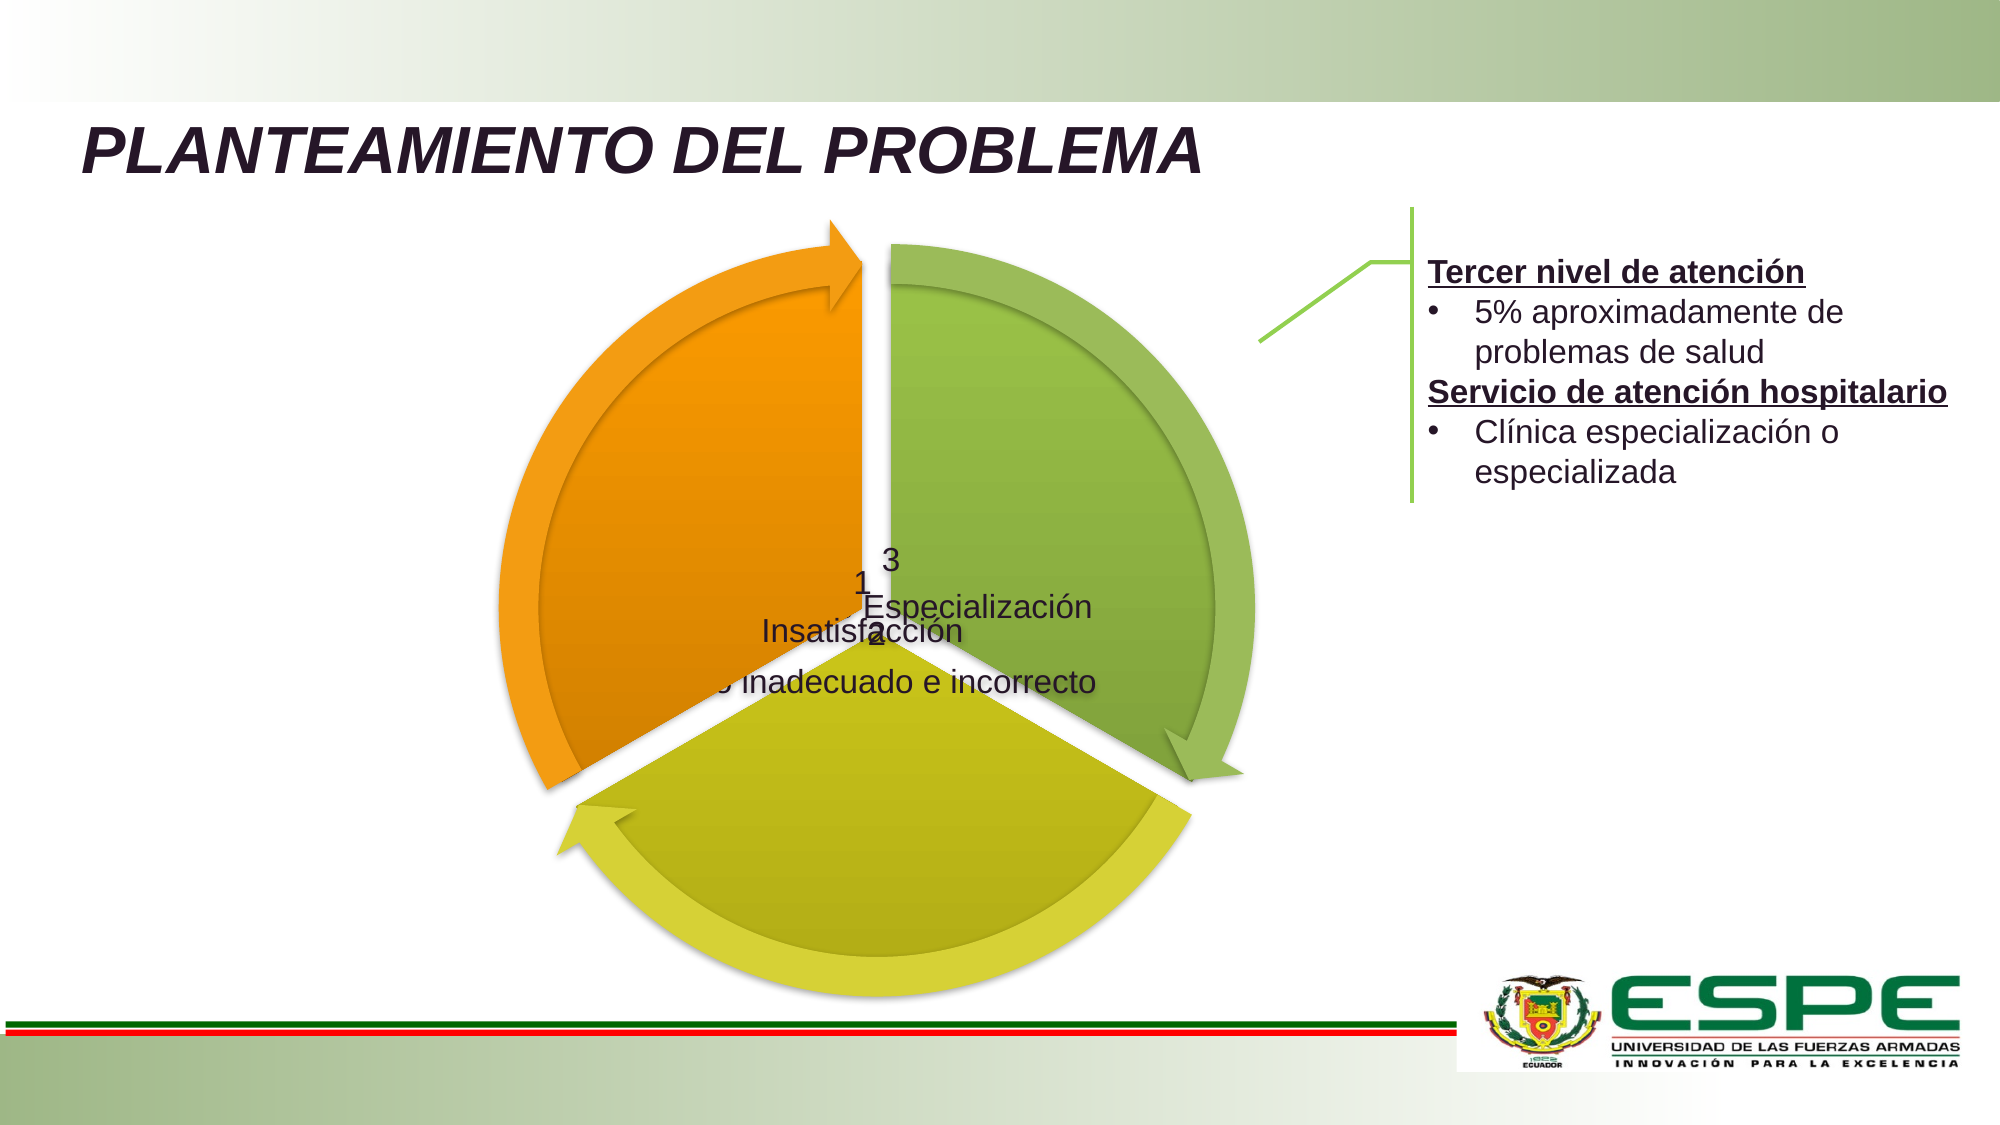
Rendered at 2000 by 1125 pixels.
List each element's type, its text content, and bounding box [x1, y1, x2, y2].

text_box [1306, 207, 1413, 503]
picture [1456, 968, 1993, 1072]
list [451, 206, 1303, 1035]
title PLANTEAMIENTO DEL PROBLEMA [66, 19, 1867, 207]
text_box Tercer nivel de atención 5% aproximadamente de problemas de salud Servicio de atención hospitalario Clínica especialización o especializada [1413, 203, 1974, 543]
